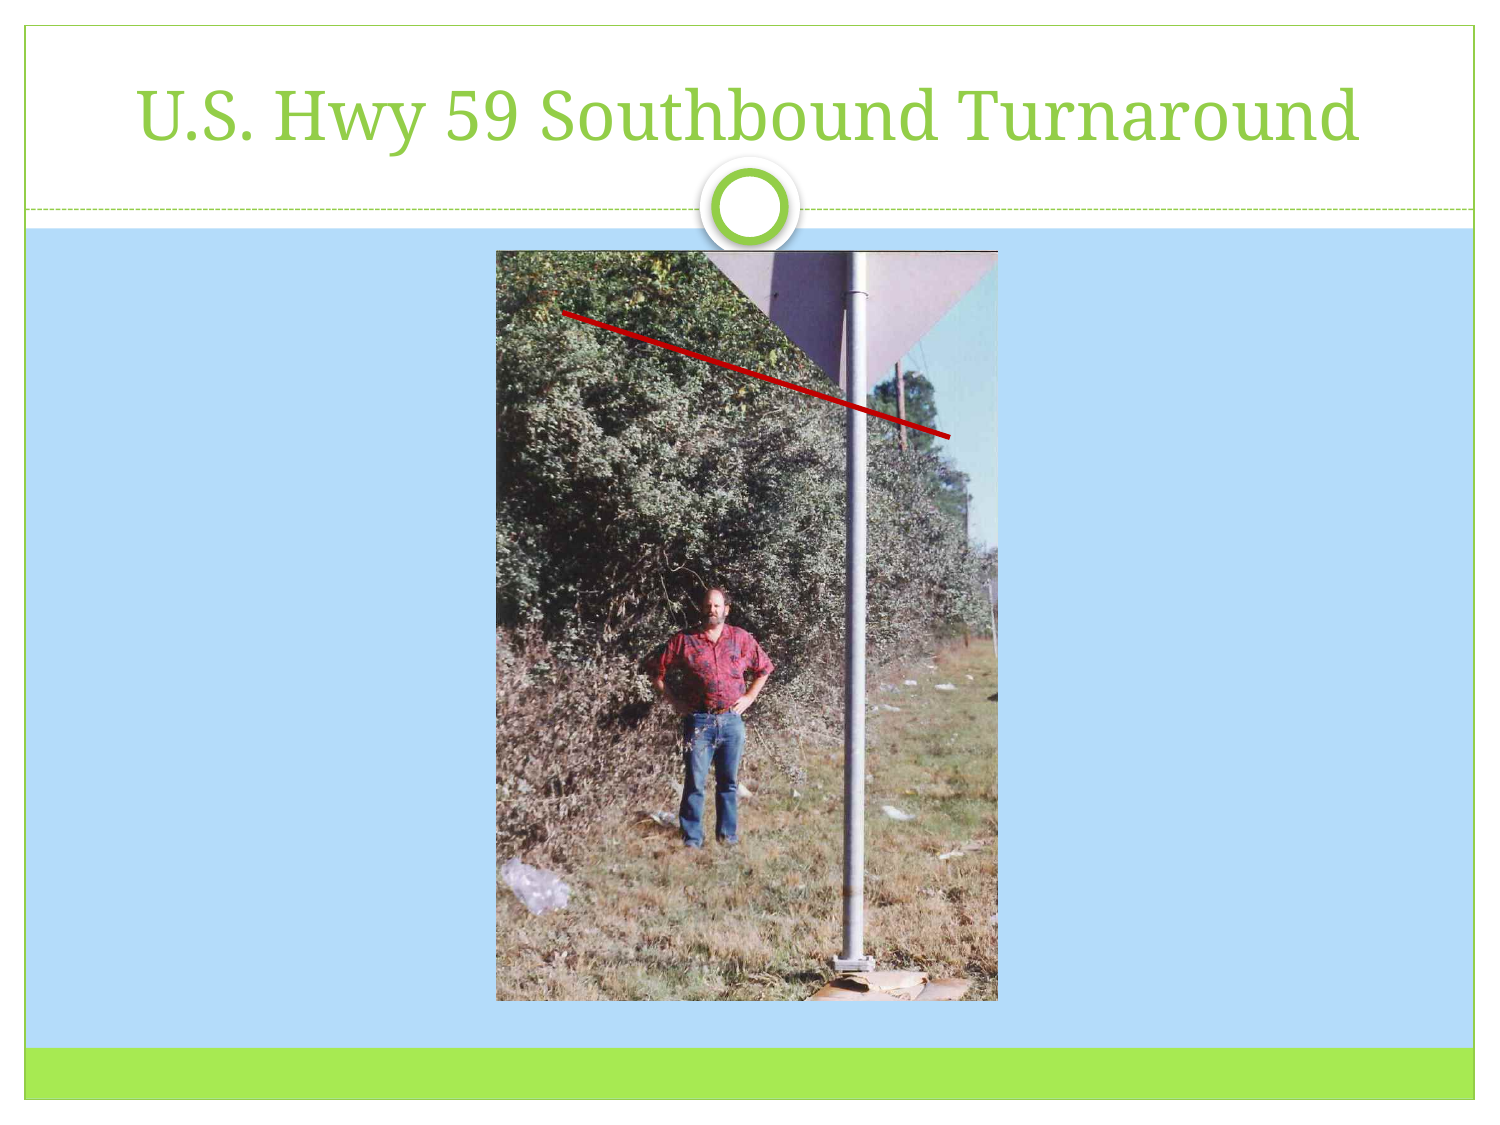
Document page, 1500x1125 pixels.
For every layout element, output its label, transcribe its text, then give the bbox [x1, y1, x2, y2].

title U.S. Hwy 59 Southbound Turnaround [49, 37, 1450, 162]
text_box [562, 312, 951, 438]
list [496, 250, 998, 1001]
